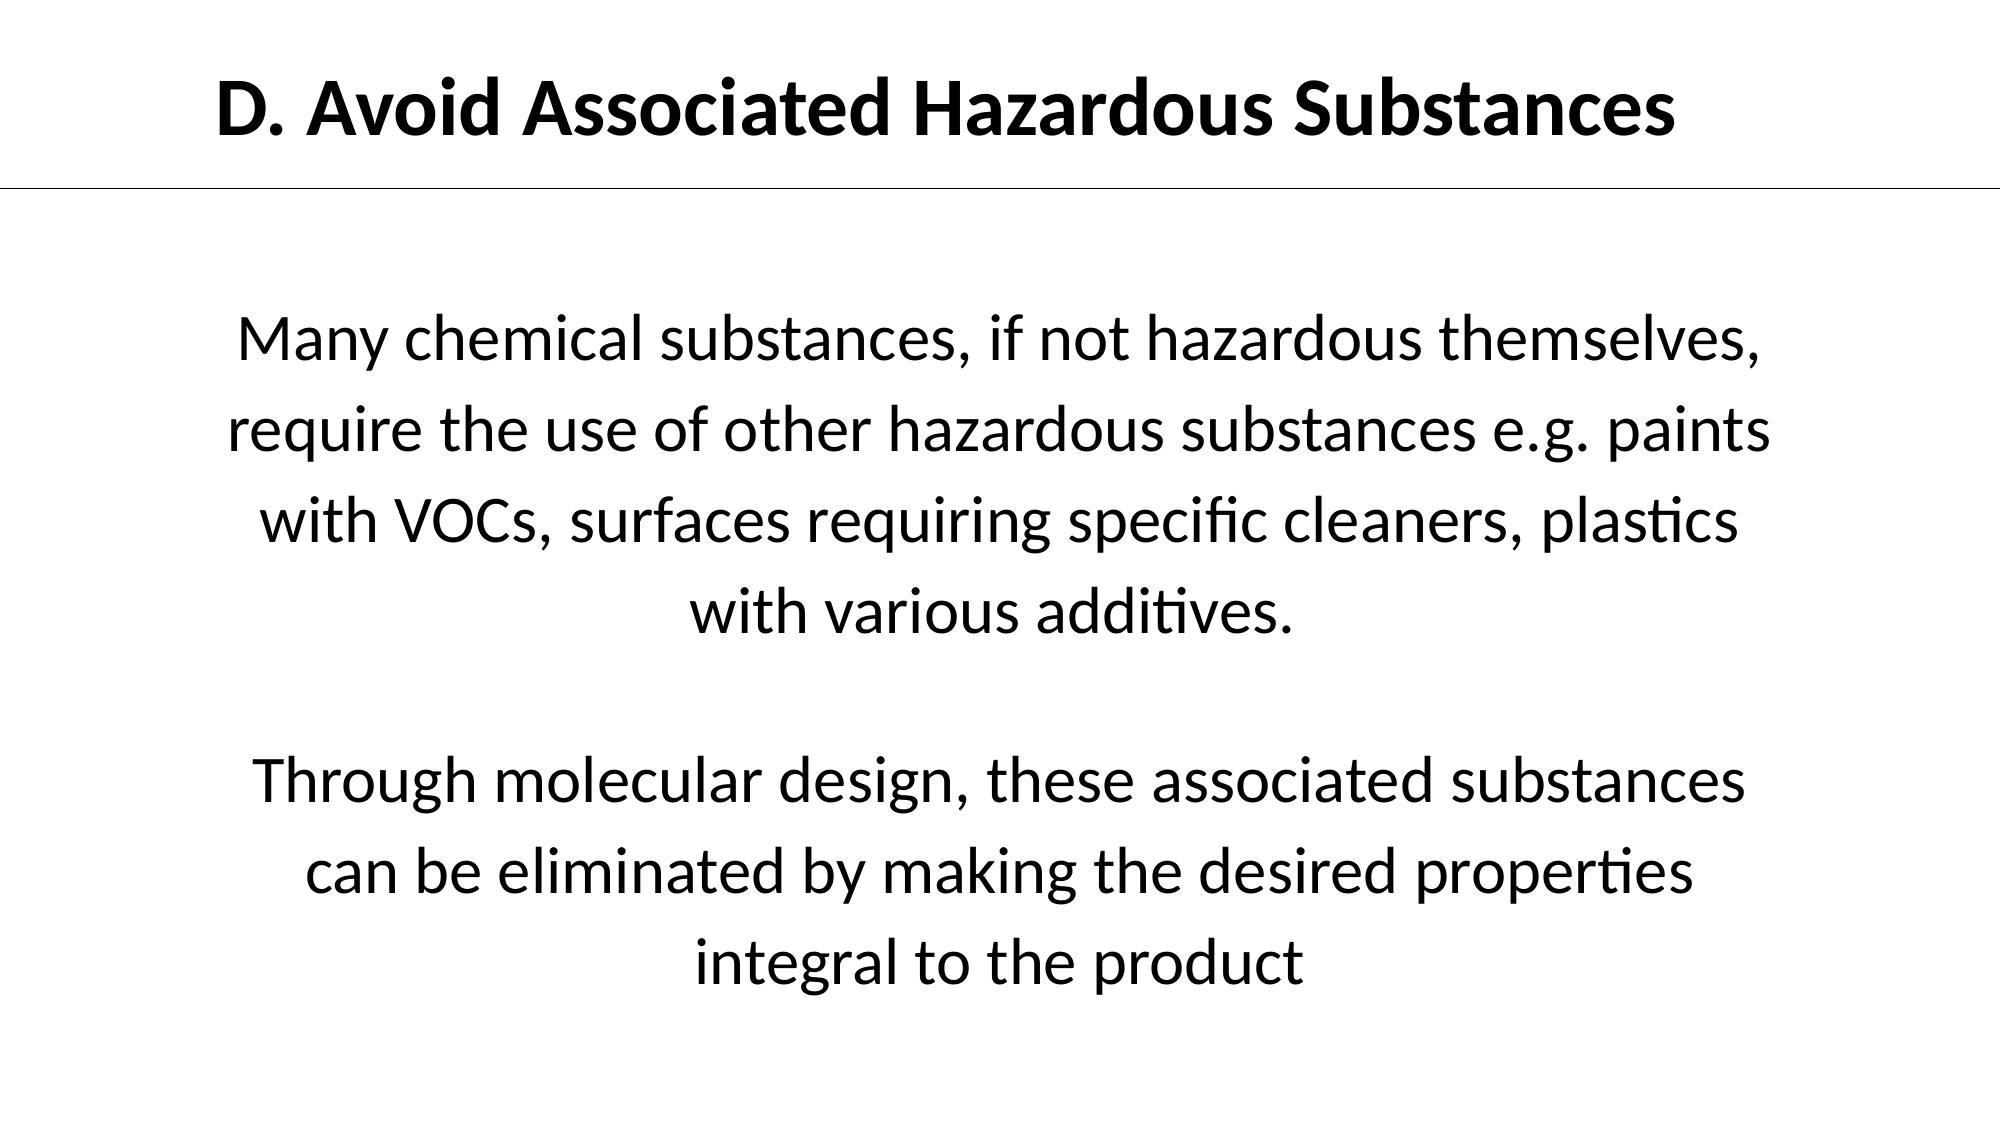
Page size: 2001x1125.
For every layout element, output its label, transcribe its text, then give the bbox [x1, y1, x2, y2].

text_box D. Avoid Associated Hazardous Substances [0, 44, 1894, 160]
list Many chemical substances, if not hazardous themselves, require the use of other hazardous substances e.g. paints with VOCs, surfaces requiring specific cleaners, plastics with various additives. Through molecular design, these associated substances can be eliminated by making the desired properties integral to the product [190, 275, 1810, 1000]
